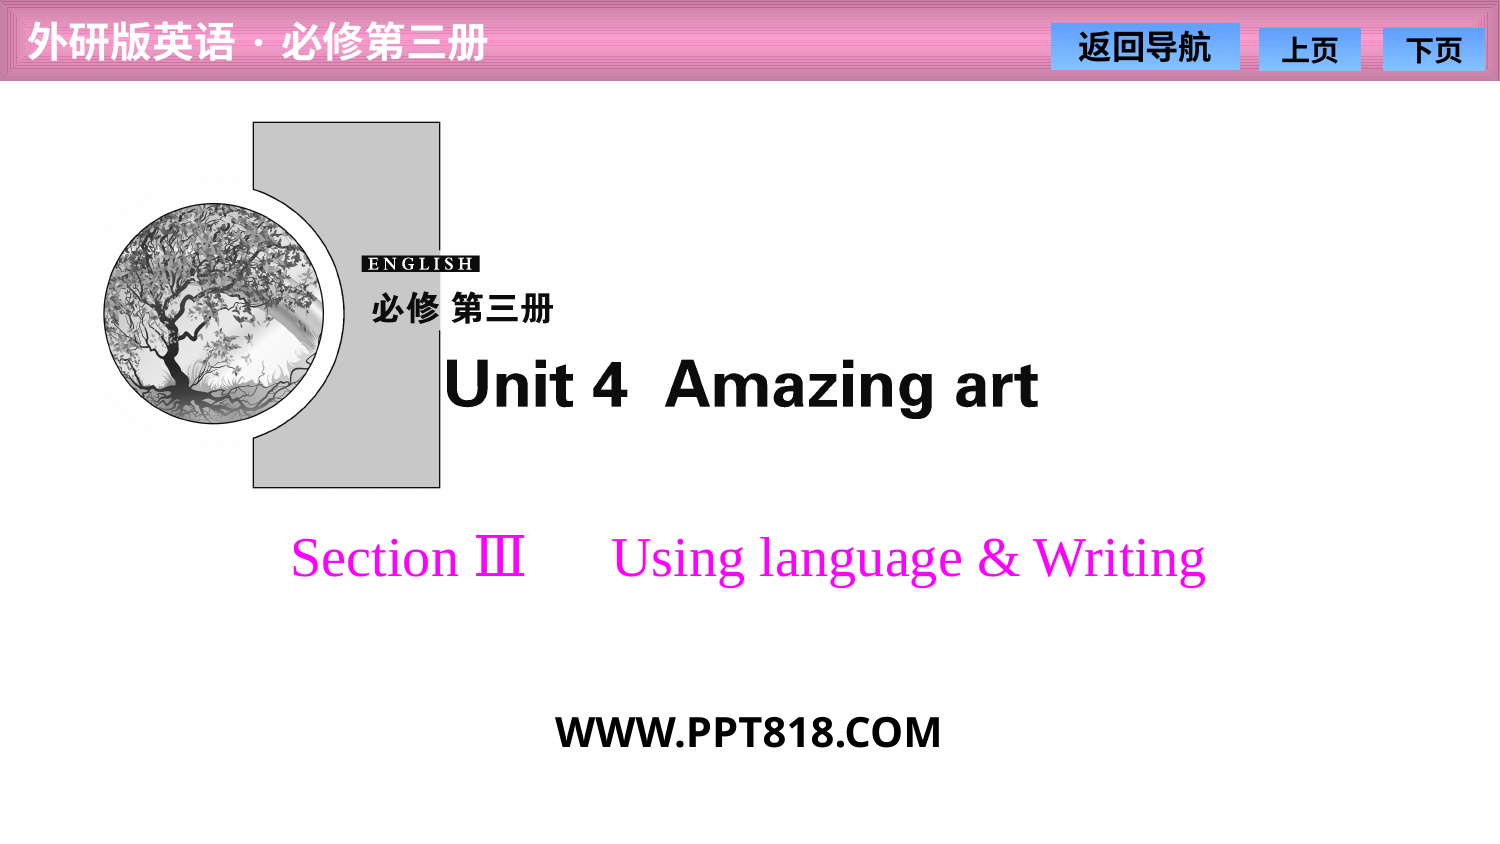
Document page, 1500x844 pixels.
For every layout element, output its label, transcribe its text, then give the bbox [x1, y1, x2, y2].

picture [100, 114, 1448, 496]
list Section Ⅲ Using language & Writing [105, 496, 1393, 595]
text_box WWW.PPT818.COM [3, 693, 1495, 764]
